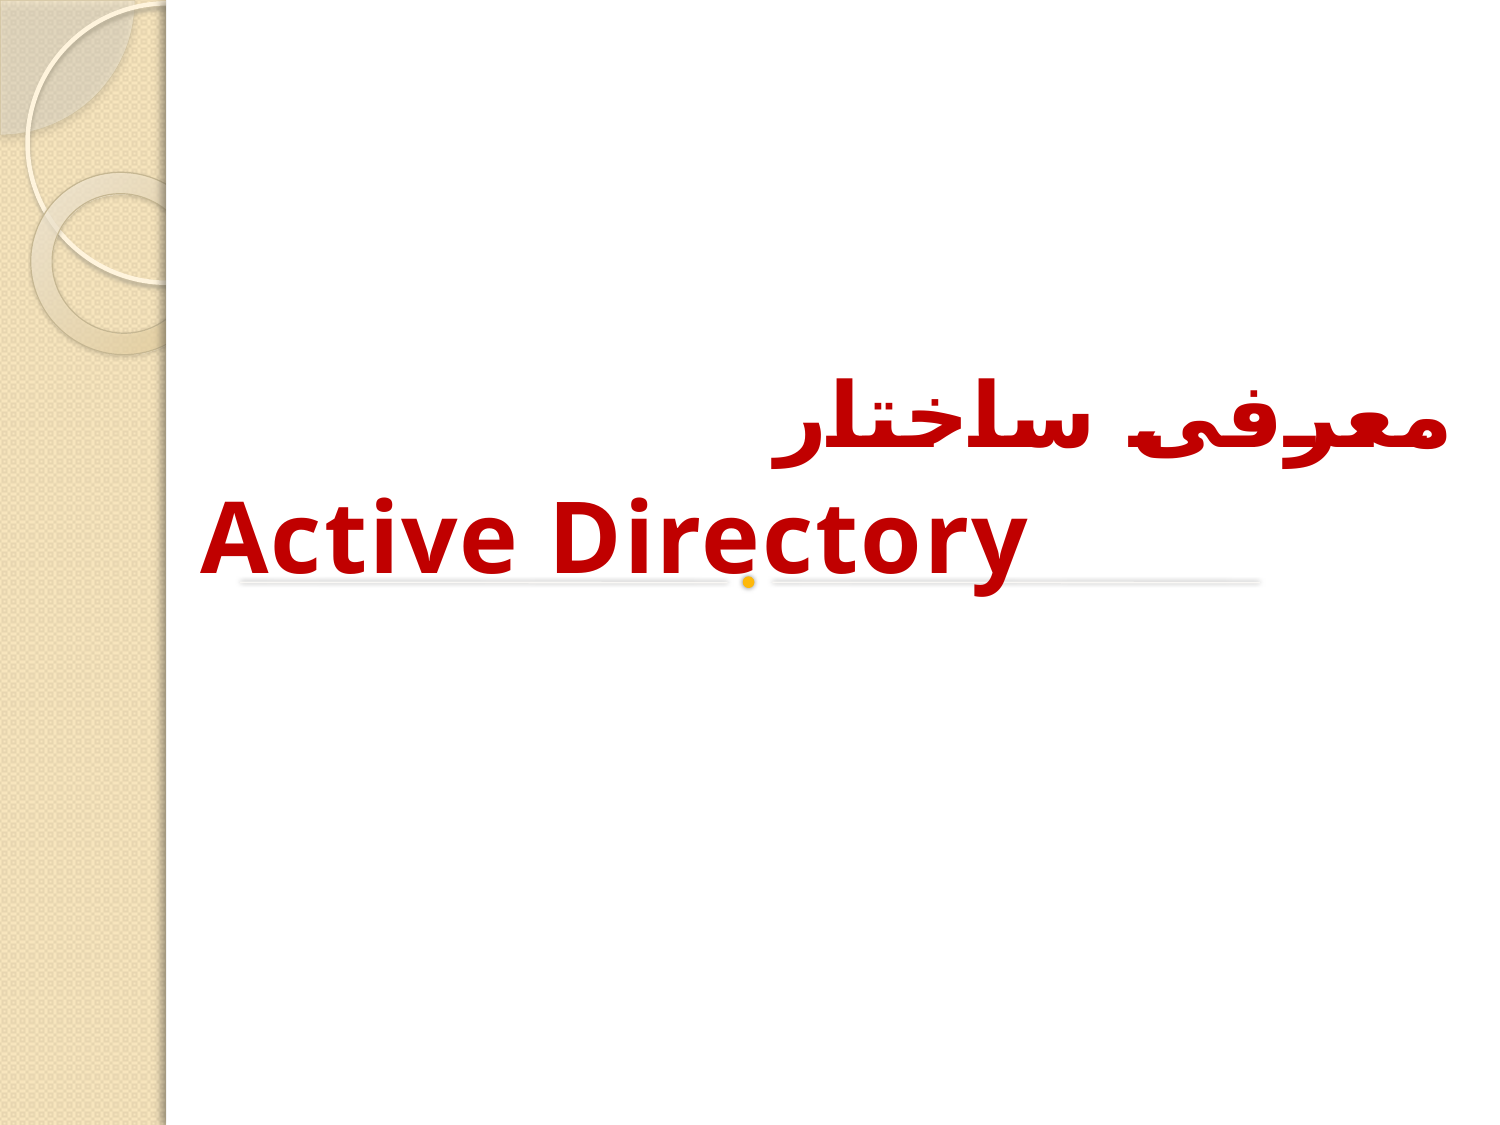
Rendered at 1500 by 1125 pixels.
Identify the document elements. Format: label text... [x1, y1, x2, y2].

subtitle معرفی ساختار Active Directory [159, 349, 1469, 638]
